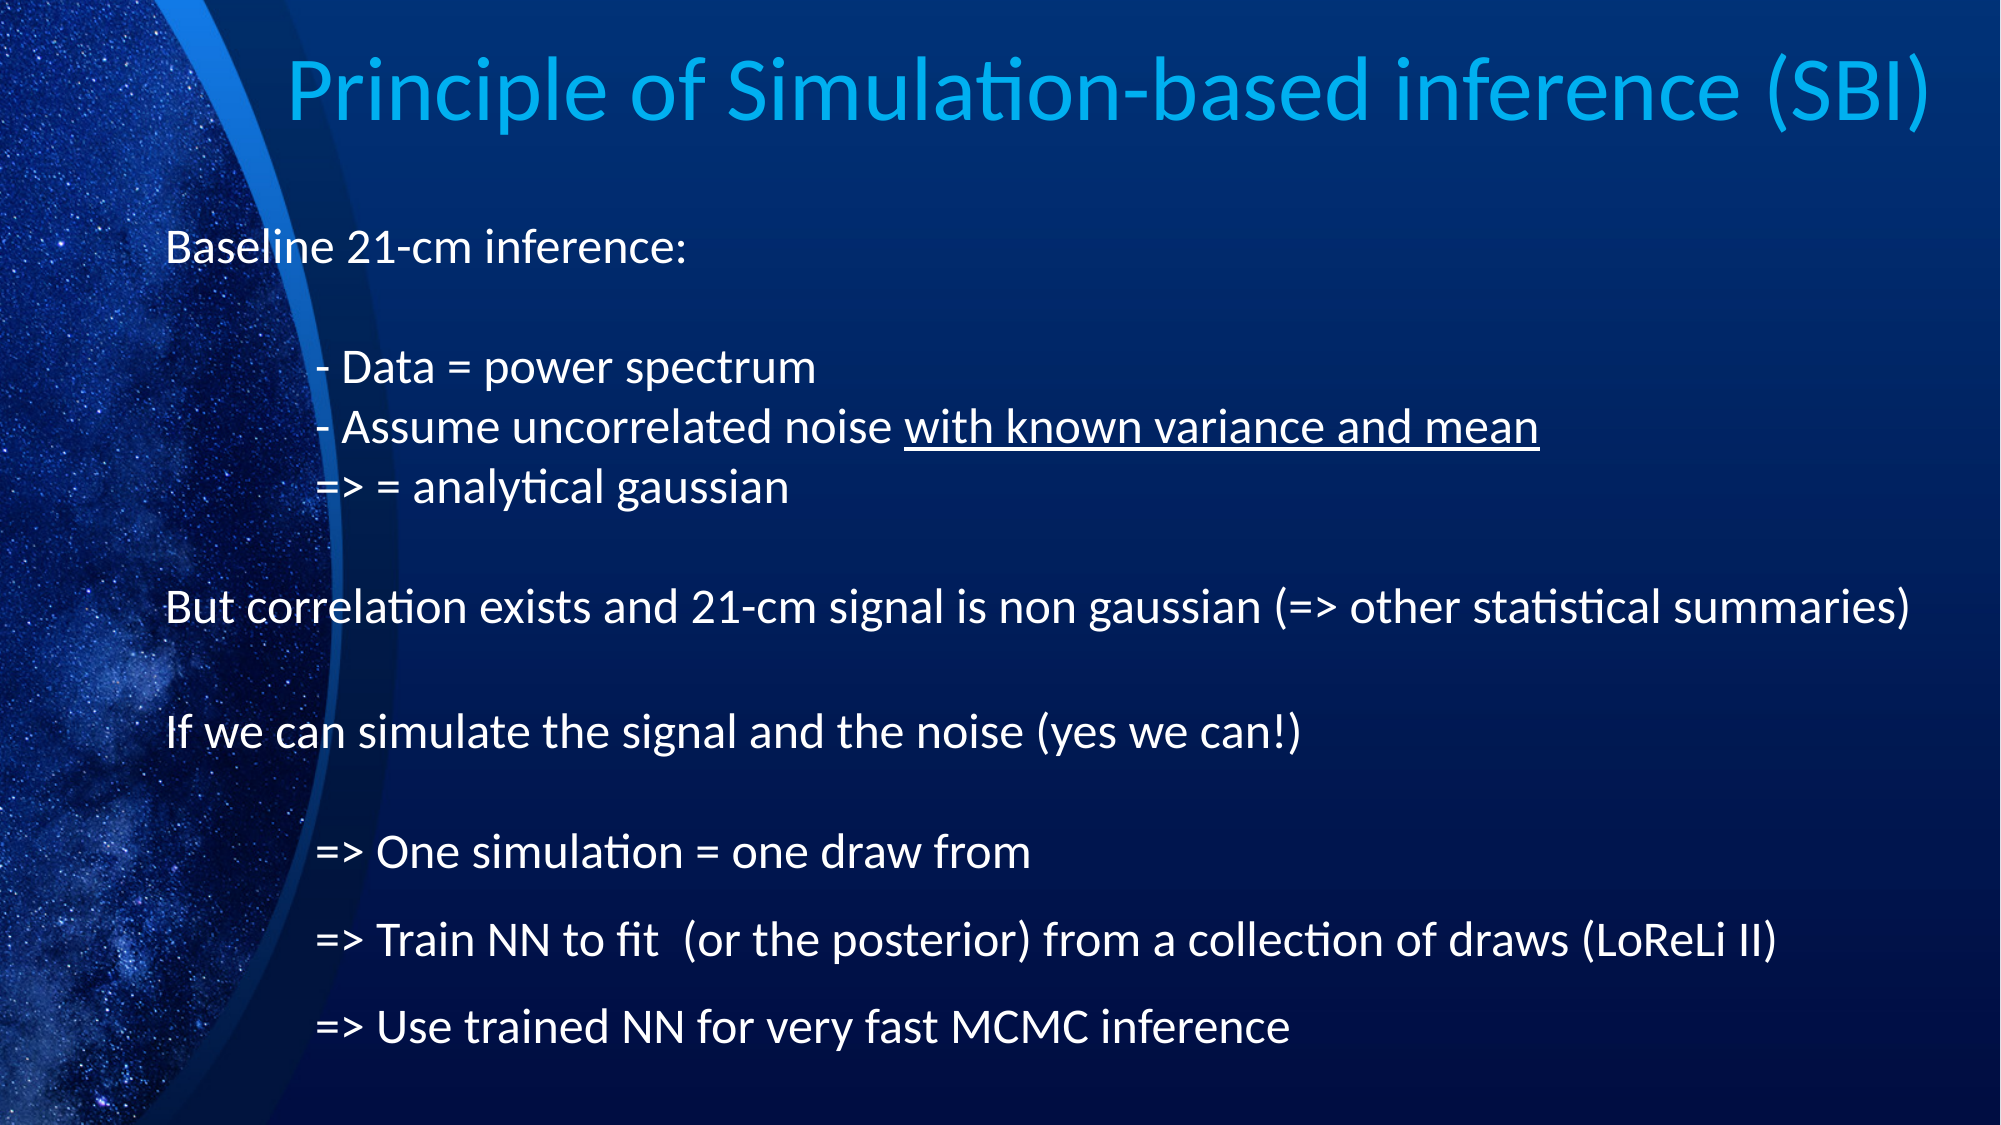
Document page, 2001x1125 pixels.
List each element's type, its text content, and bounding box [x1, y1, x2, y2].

title Principle of Simulation-based inference (SBI) [236, 0, 1972, 167]
picture [0, 0, 2001, 1125]
